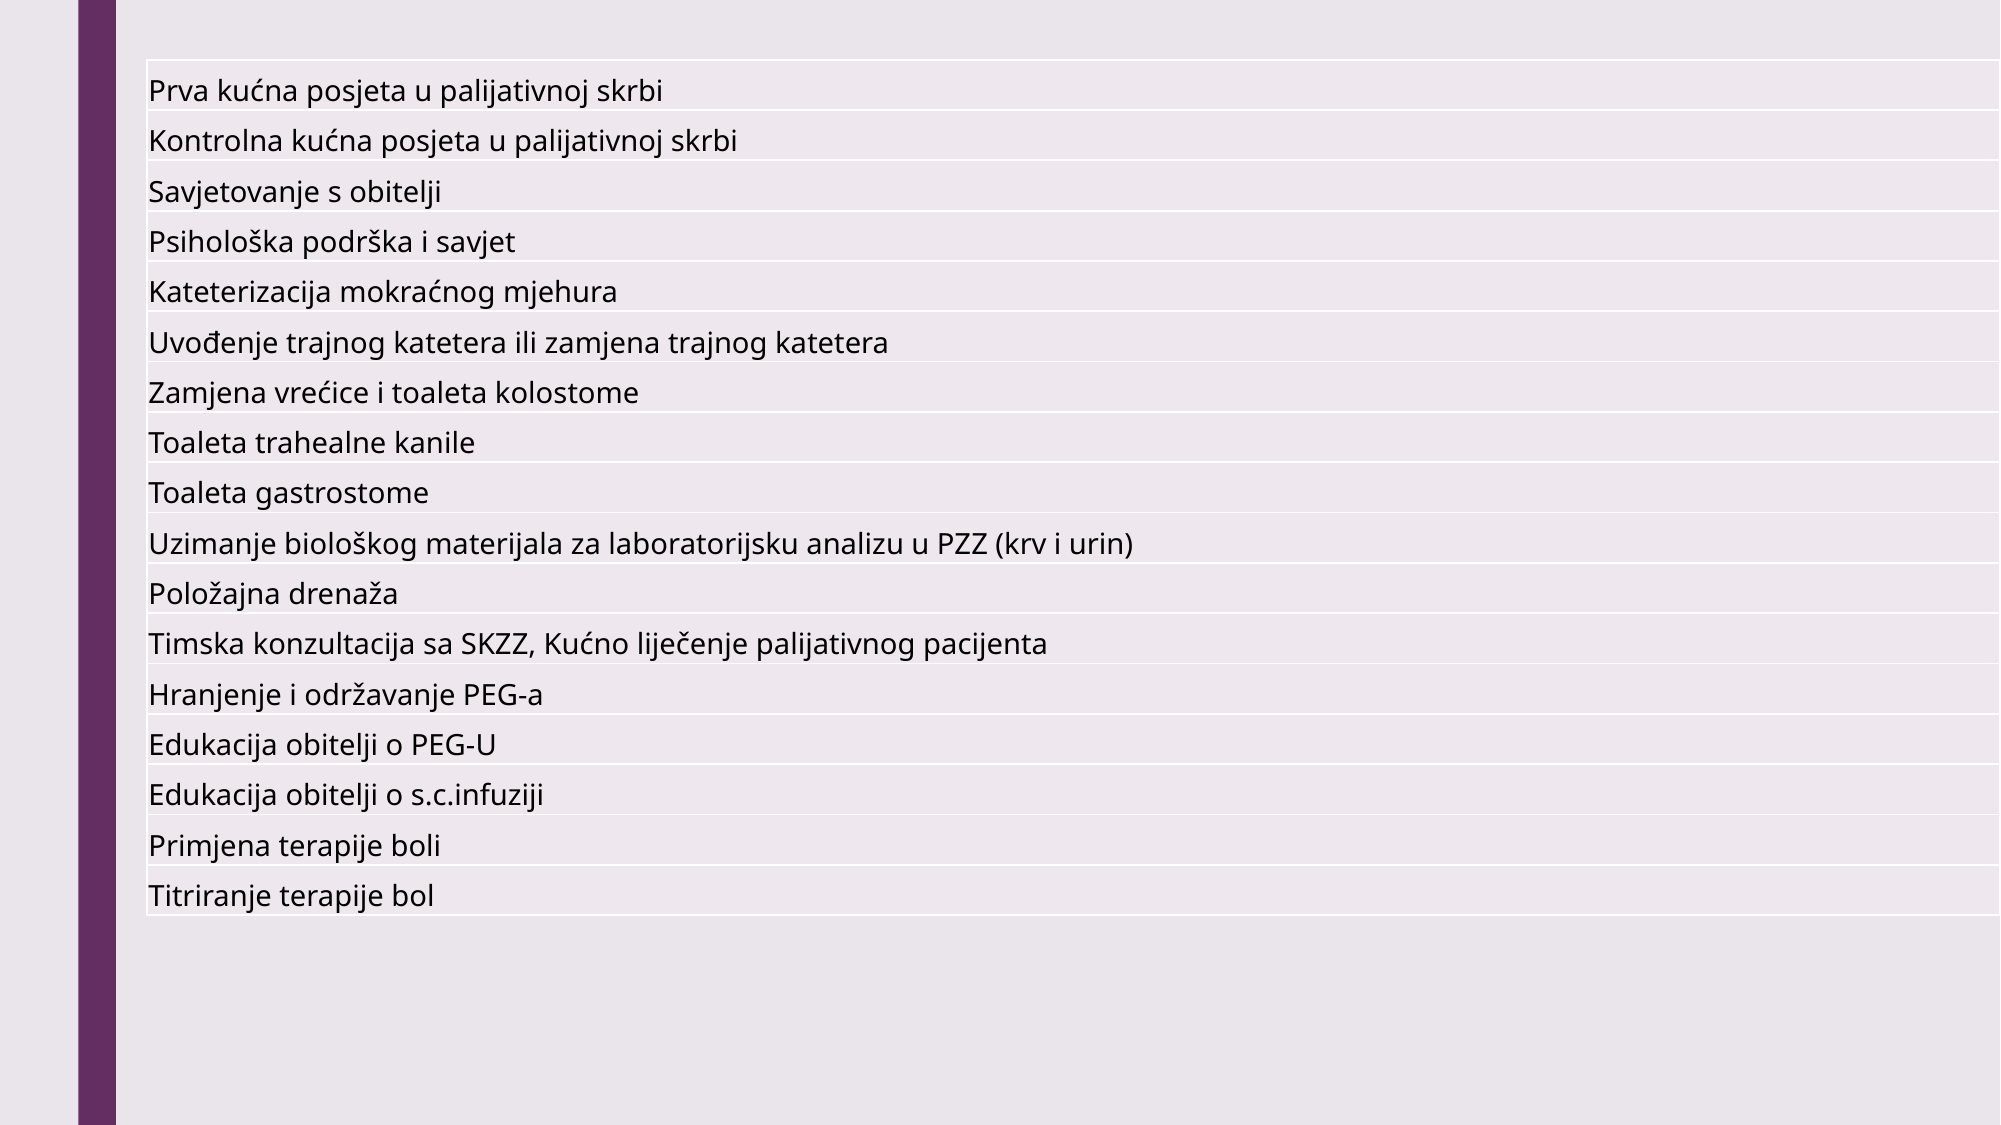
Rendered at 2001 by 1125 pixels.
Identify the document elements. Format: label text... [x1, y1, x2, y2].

table_cell Uvođenje trajnog katetera ili zamjena trajnog katetera [148, 312, 1999, 361]
table_cell Kateterizacija mokraćnog mjehura [148, 262, 1999, 310]
table_cell Titriranje terapije bol [148, 866, 1999, 914]
table_cell Savjetovanje s obitelji [148, 161, 1999, 210]
table_cell Uzimanje biološkog materijala za laboratorijsku analizu u PZZ (krv i urin) [148, 513, 1999, 562]
table_cell Toaleta trahealne kanile [148, 413, 1999, 461]
table_cell Kontrolna kućna posjeta u palijativnoj skrbi [148, 111, 1999, 159]
table_header Prva kućna posjeta u palijativnoj skrbi [148, 61, 1999, 109]
table_cell Timska konzultacija sa SKZZ, Kućno liječenje palijativnog pacijenta [148, 614, 1999, 663]
table_cell Edukacija obitelji o PEG-U [148, 715, 1999, 763]
table_cell Hranjenje i održavanje PEG-a [148, 664, 1999, 713]
table_cell Edukacija obitelji o s.c.infuziji [148, 765, 1999, 814]
table_cell Psihološka podrška i savjet [148, 212, 1999, 260]
table_cell Položajna drenaža [148, 564, 1999, 612]
table_cell Primjena terapije boli [148, 815, 1999, 864]
table_cell Zamjena vrećice i toaleta kolostome [148, 362, 1999, 411]
table_cell Toaleta gastrostome [148, 463, 1999, 512]
